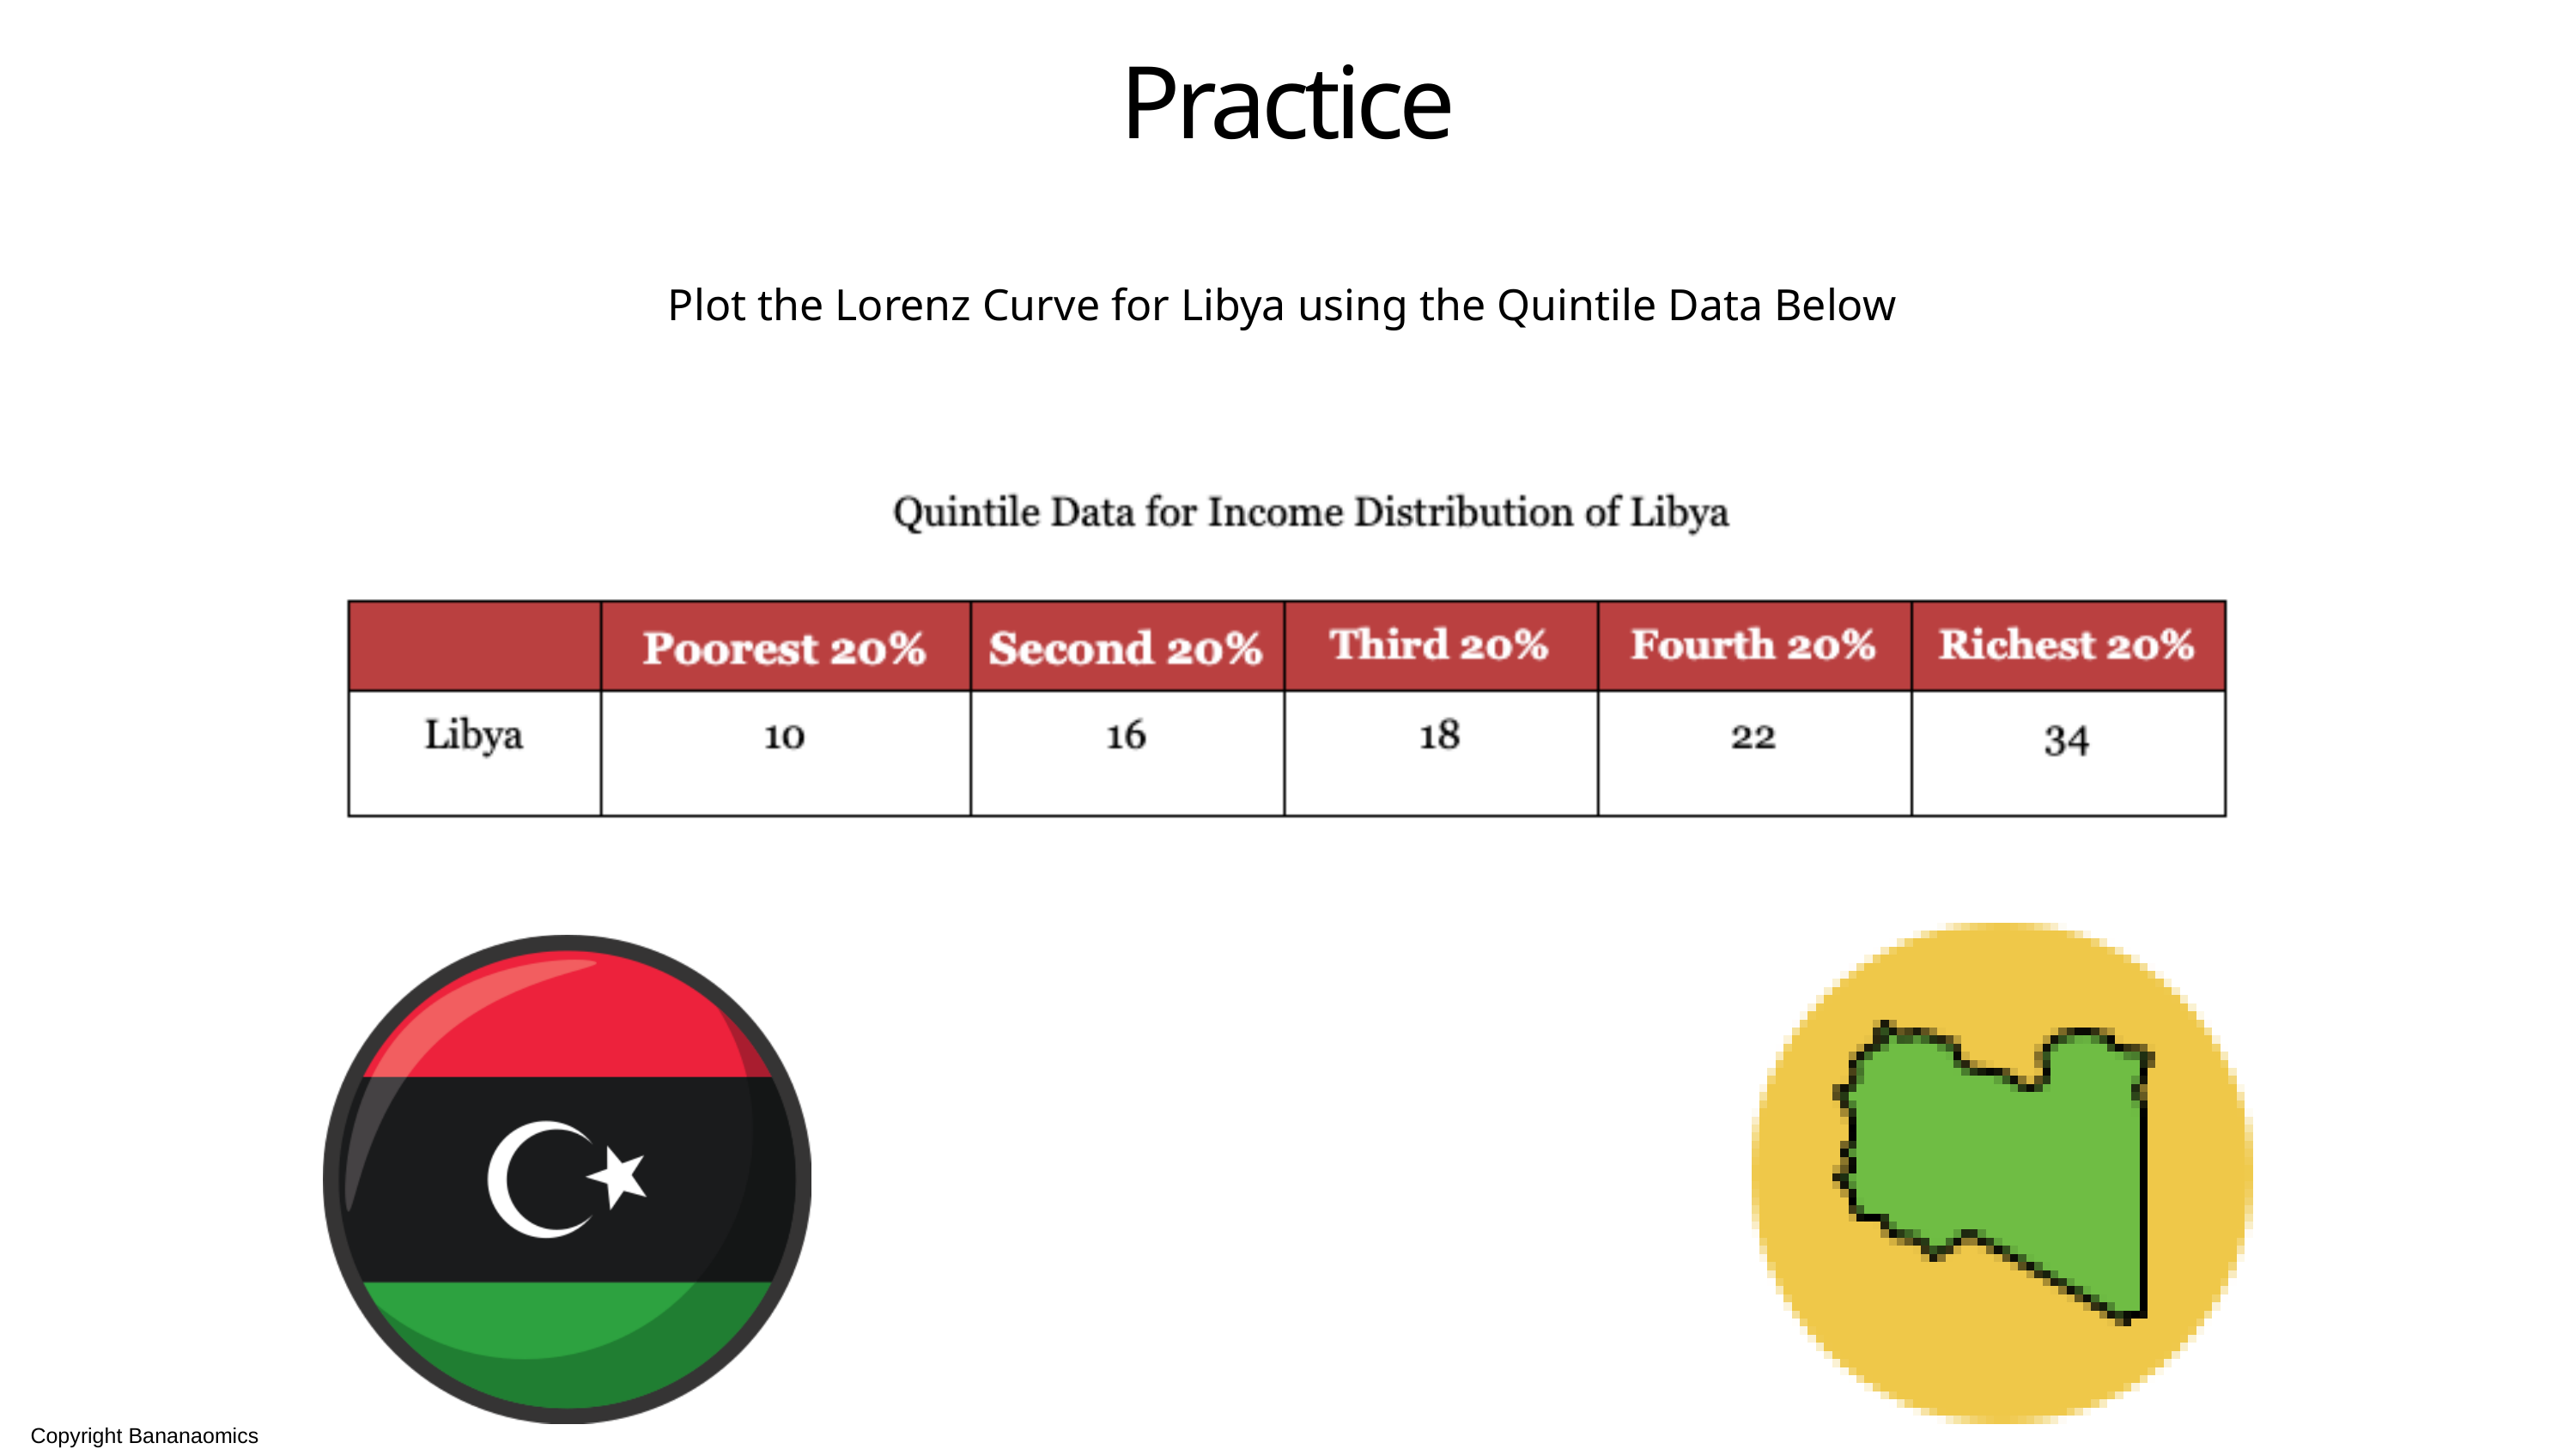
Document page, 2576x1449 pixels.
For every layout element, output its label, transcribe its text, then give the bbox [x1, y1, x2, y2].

text_box Copyright Bananaomics [0, 1417, 553, 1448]
picture [323, 935, 811, 1424]
text_box Plot the Lorenz Curve for Libya using the Quintile Data Below [127, 238, 2449, 330]
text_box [136, 49, 2440, 241]
picture [323, 470, 2253, 834]
picture [1752, 922, 2253, 1424]
